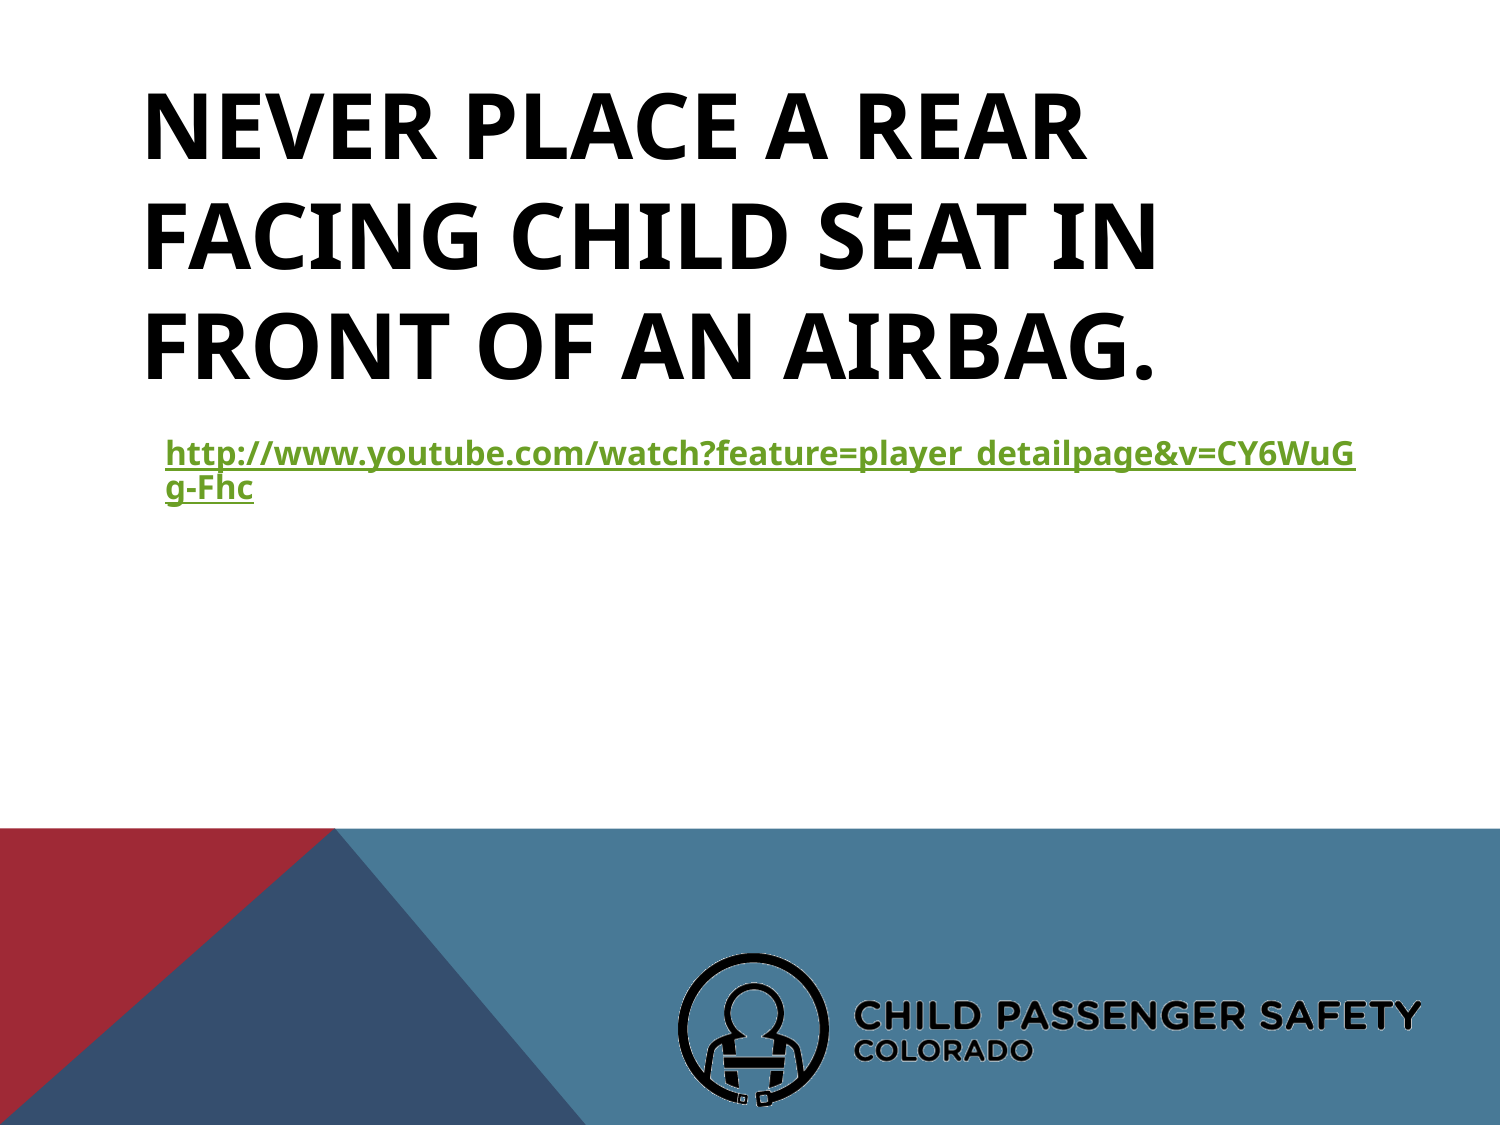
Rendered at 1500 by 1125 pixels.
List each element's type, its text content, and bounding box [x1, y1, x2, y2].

picture [662, 935, 1439, 1123]
list http://www.youtube.com/watch?feature=player_detailpage&v=CY6WuGg-Fhc [150, 425, 1384, 1013]
title NEVER place a Rear Facing Child Seat in front of an airbag. [125, 187, 1359, 278]
